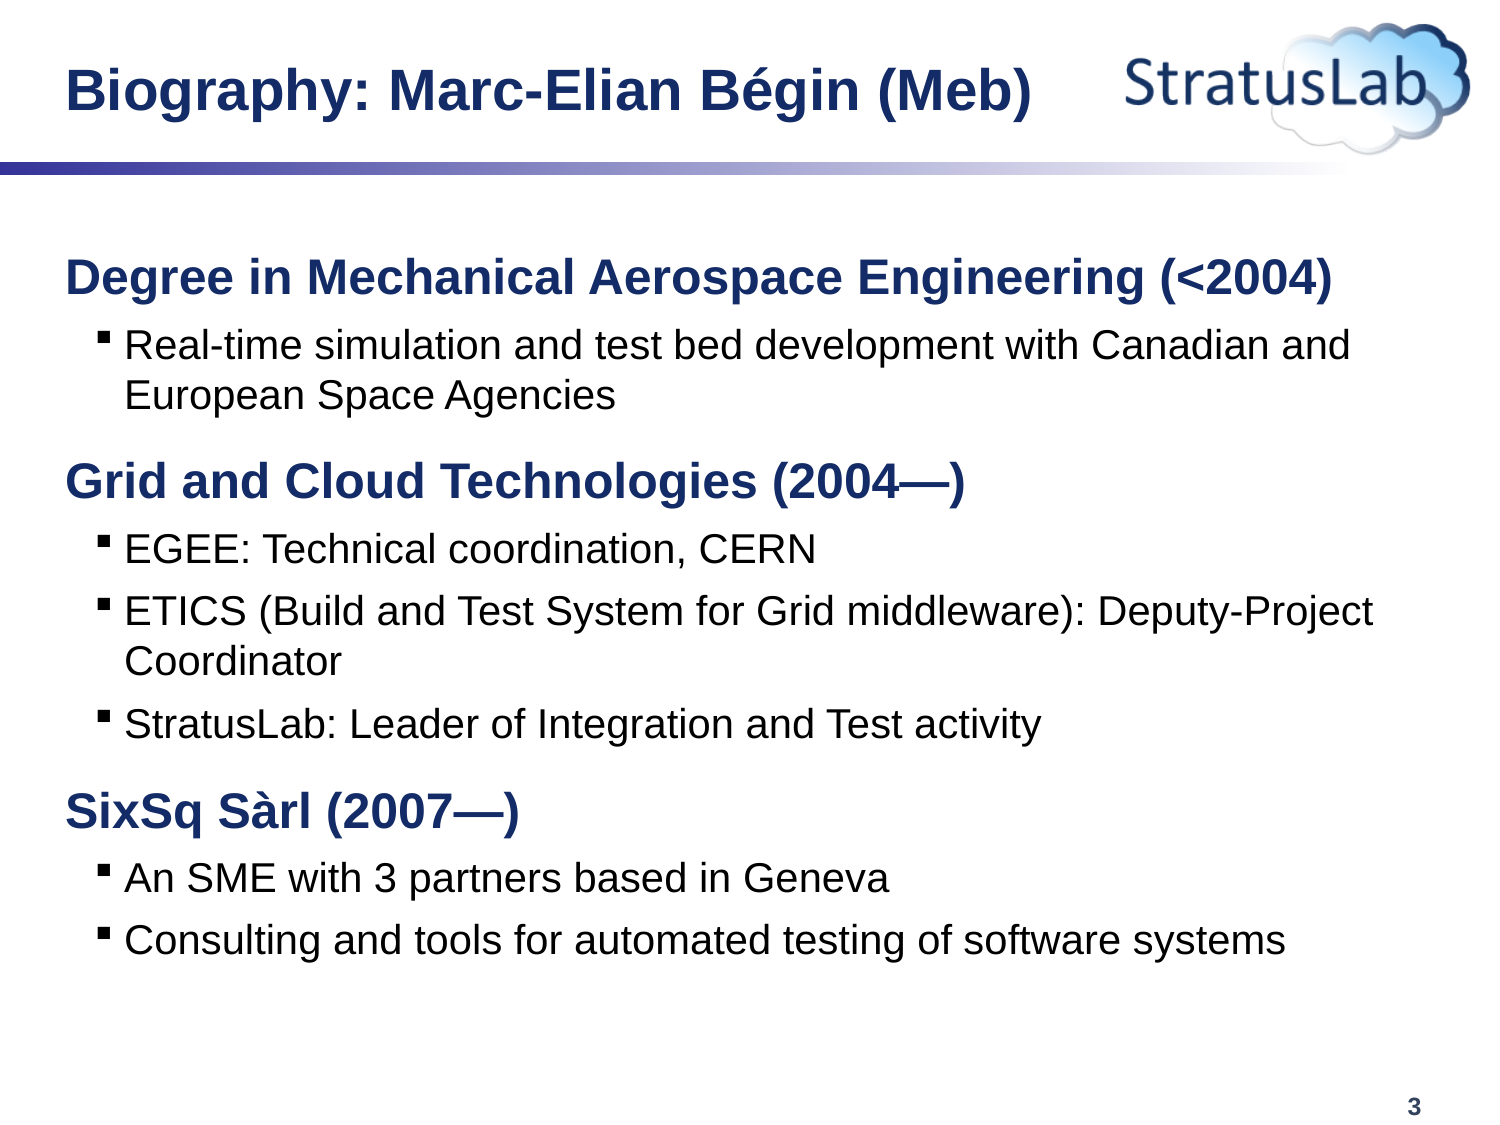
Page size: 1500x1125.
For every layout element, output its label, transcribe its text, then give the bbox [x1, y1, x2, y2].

title Biography: Marc-Elian Bégin (Meb) [49, 12, 1113, 163]
picture [1113, 19, 1478, 162]
list Degree in Mechanical Aerospace Engineering (<2004) Real-time simulation and test bed development with Canadian and European Space Agencies Grid and Cloud Technologies (2004—) EGEE: Technical coordination, CERN ETICS (Build and Test System for Grid middleware): Deputy-Project Coordinator StratusLab: Leader of Integration and Test activity SixSq Sàrl (2007—) An SME with 3 partners based in Geneva Consulting and tools for automated testing of software systems [49, 237, 1451, 1076]
